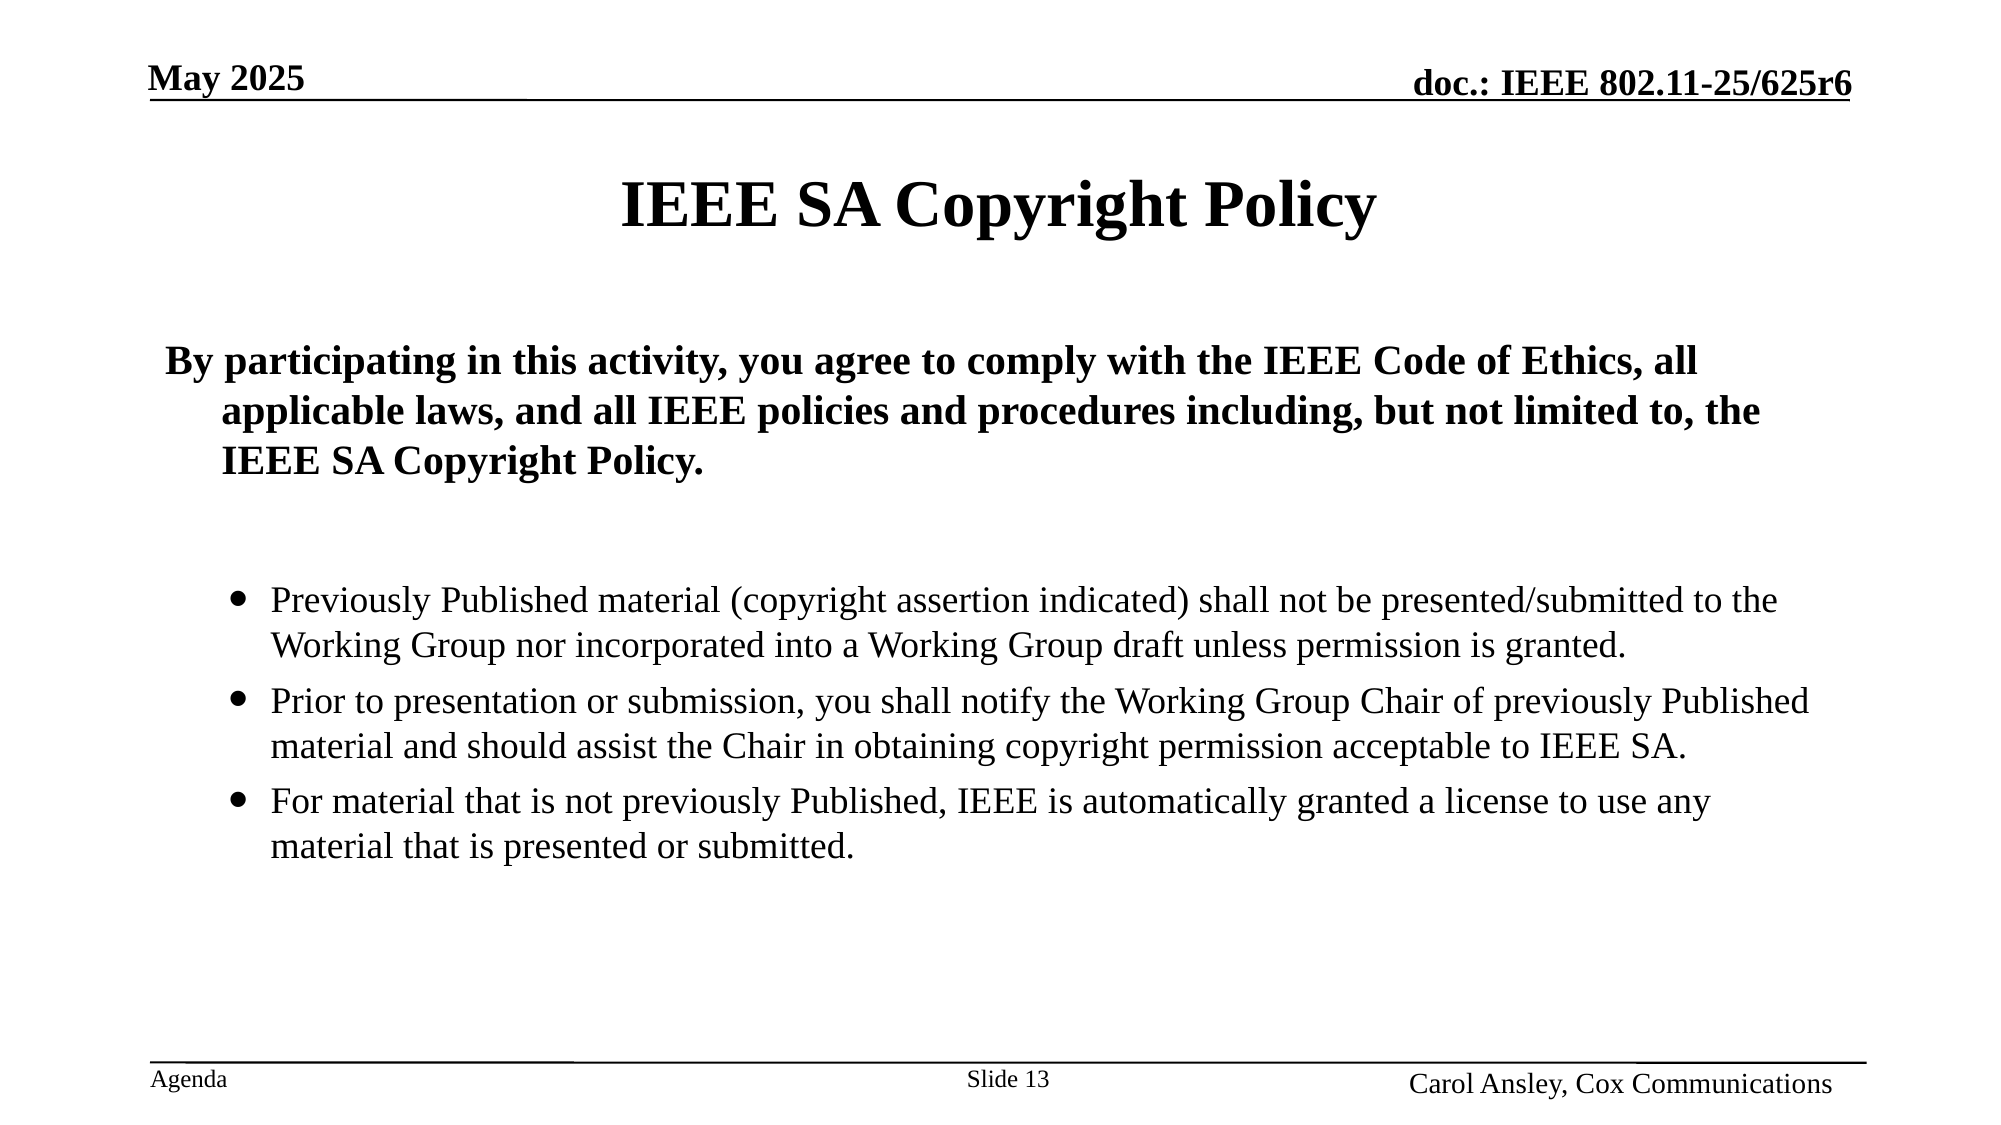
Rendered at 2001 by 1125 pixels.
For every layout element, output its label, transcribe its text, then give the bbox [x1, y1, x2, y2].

title IEEE SA Copyright Policy [149, 112, 1850, 288]
slide_number Slide 13 [950, 1061, 1067, 1123]
list By participating in this activity, you agree to comply with the IEEE Code of Ethics, all applicable laws, and all IEEE policies and procedures including, but not limited to, the IEEE SA Copyright Policy. Previously Published material (copyright assertion indicated) shall not be presented/submitted to the Working Group nor incorporated into a Working Group draft unless permission is granted. Prior to presentation or submission, you shall notify the Working Group Chair of previously Published material and should assist the Chair in obtaining copyright permission acceptable to IEEE SA. For material that is not previously Published, IEEE is automatically granted a license to use any material that is presented or submitted. [149, 324, 1850, 1000]
